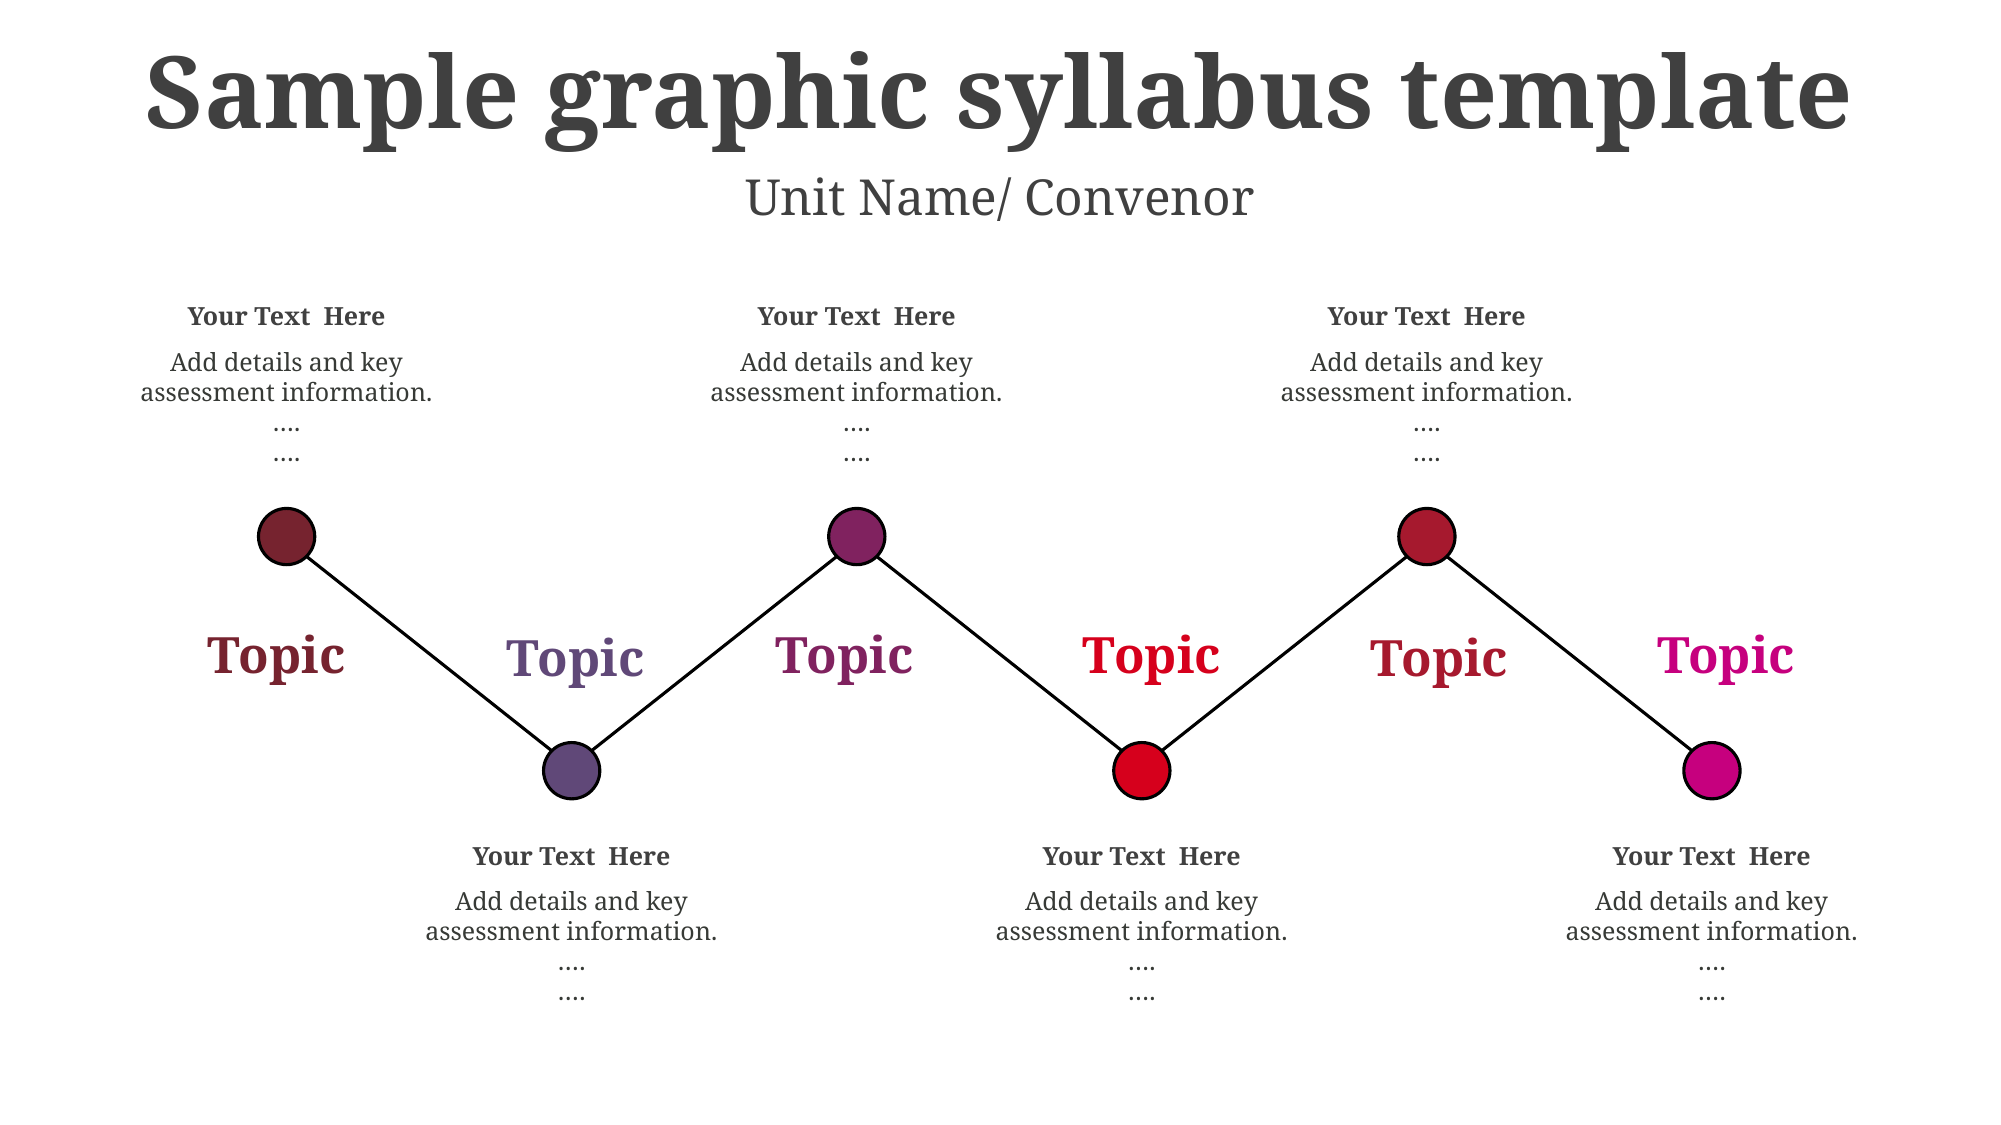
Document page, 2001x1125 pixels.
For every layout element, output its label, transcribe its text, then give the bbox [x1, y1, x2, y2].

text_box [876, 556, 1122, 615]
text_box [100, 293, 473, 476]
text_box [955, 832, 1329, 1015]
text_box [827, 507, 886, 566]
text_box [1112, 741, 1172, 800]
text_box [1525, 832, 1899, 1015]
text_box [542, 741, 601, 800]
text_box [188, 615, 1830, 696]
text_box [257, 507, 316, 566]
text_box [385, 832, 759, 1015]
text_box [1397, 507, 1457, 566]
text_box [591, 556, 837, 615]
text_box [591, 696, 837, 751]
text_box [1446, 556, 1693, 615]
text_box [1682, 741, 1742, 800]
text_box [306, 556, 552, 615]
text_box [1240, 293, 1614, 476]
title Sample graphic syllabus template [0, 32, 2000, 161]
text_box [306, 696, 552, 751]
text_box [670, 293, 1044, 476]
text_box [1446, 696, 1693, 751]
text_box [1161, 556, 1407, 615]
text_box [1161, 696, 1407, 751]
list Unit Name/ Convenor [0, 164, 2000, 234]
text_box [876, 696, 1122, 751]
